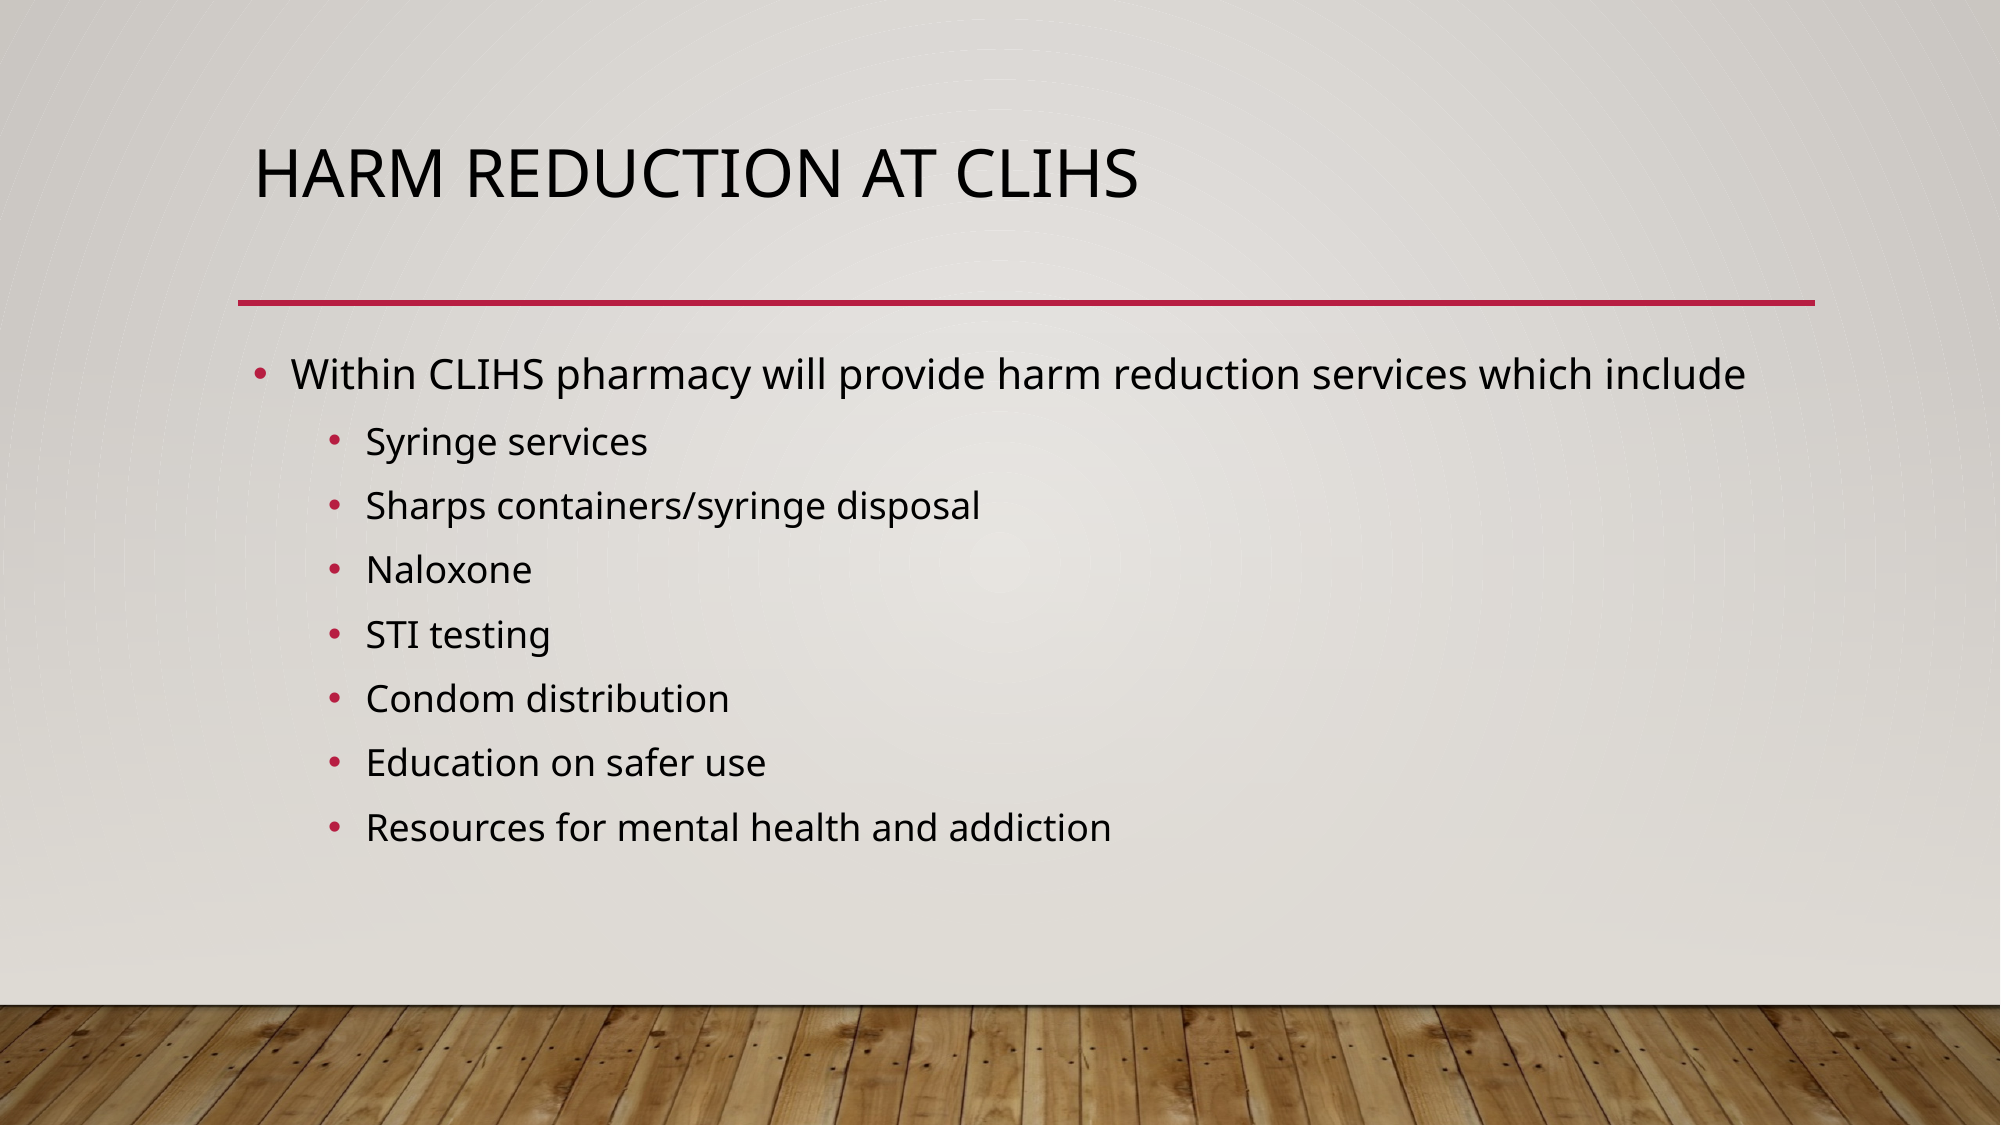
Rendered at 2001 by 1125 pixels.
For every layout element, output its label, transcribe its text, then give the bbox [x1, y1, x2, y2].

picture [0, 1005, 2000, 1125]
list Within CLIHS pharmacy will provide harm reduction services which include Syringe services Sharps containers/syringe disposal Naloxone STI testing Condom distribution Education on safer use Resources for mental health and addiction [238, 330, 1814, 897]
title Harm Reduction at CLIHS [238, 131, 1814, 305]
